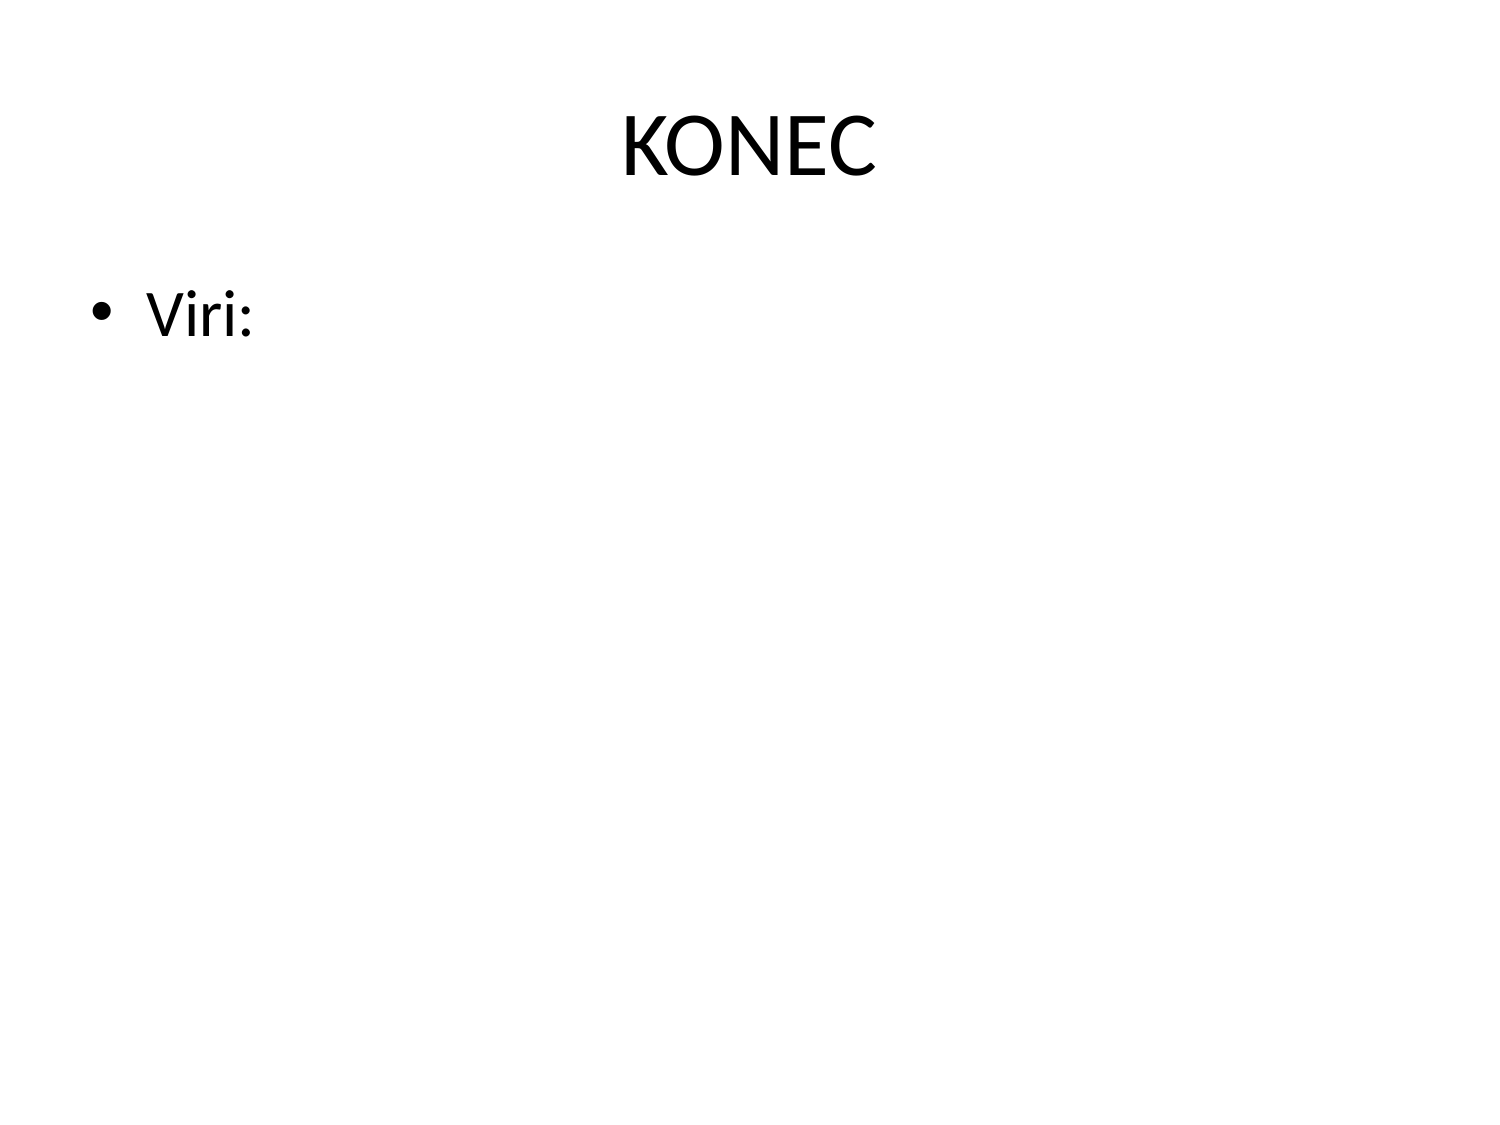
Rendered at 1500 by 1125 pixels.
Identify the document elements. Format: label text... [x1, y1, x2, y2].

list Viri: [75, 262, 1425, 1005]
title KONEC [75, 45, 1425, 233]
